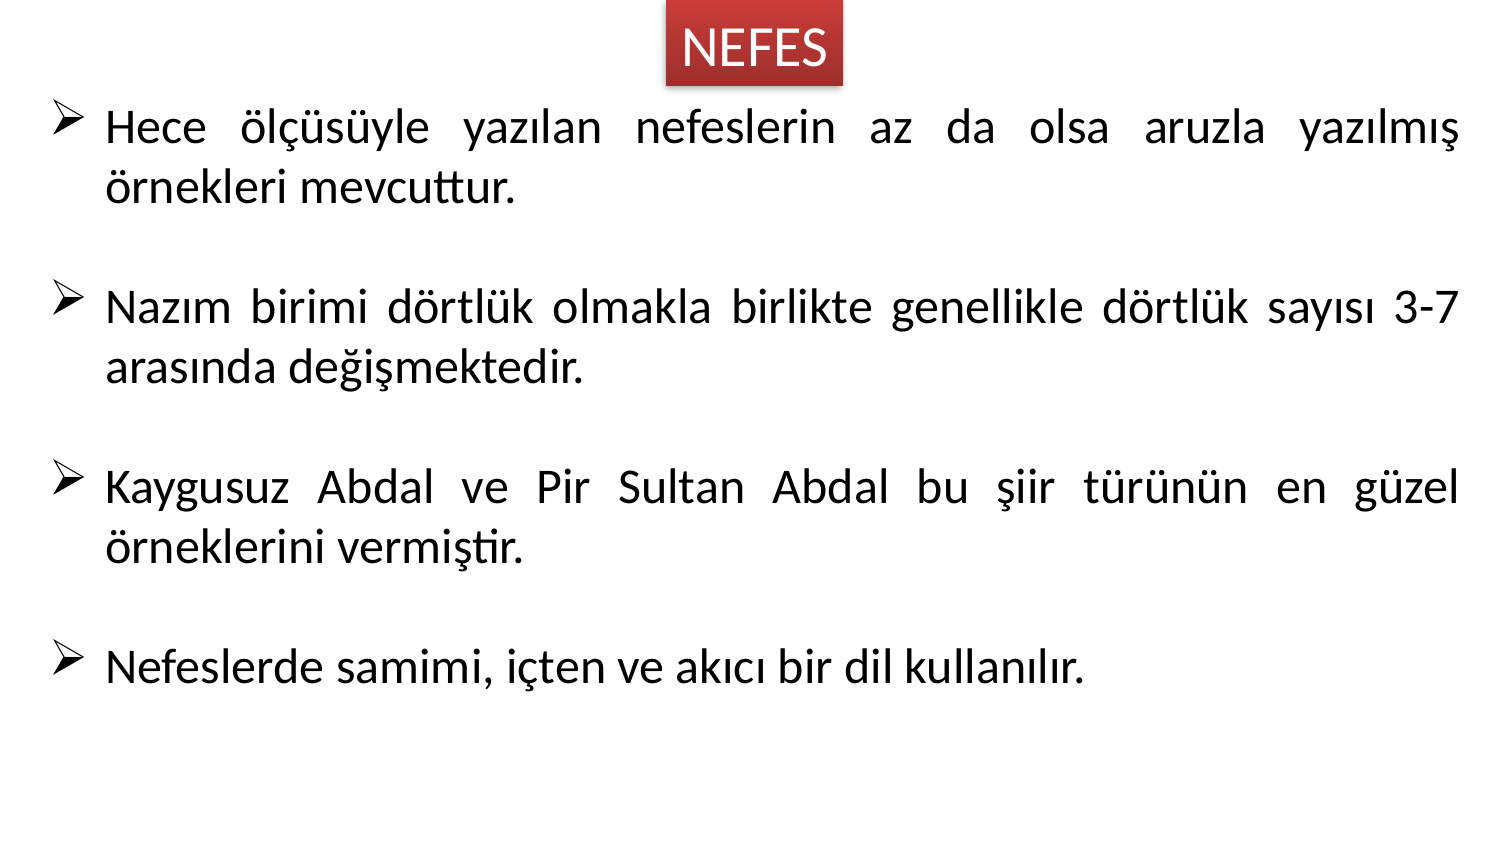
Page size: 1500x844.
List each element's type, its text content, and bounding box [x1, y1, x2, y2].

text_box Hece ölçüsüyle yazılan nefeslerin az da olsa aruzla yazılmış örnekleri mevcuttur. Nazım birimi dörtlük olmakla birlikte genellikle dörtlük sayısı 3-7 arasında değişmektedir. Kaygusuz Abdal ve Pir Sultan Abdal bu şiir türünün en güzel örneklerini vermiştir. Nefeslerde samimi, içten ve akıcı bir dil kullanılır. [34, 85, 1476, 821]
text_box NEFES [666, 0, 844, 85]
